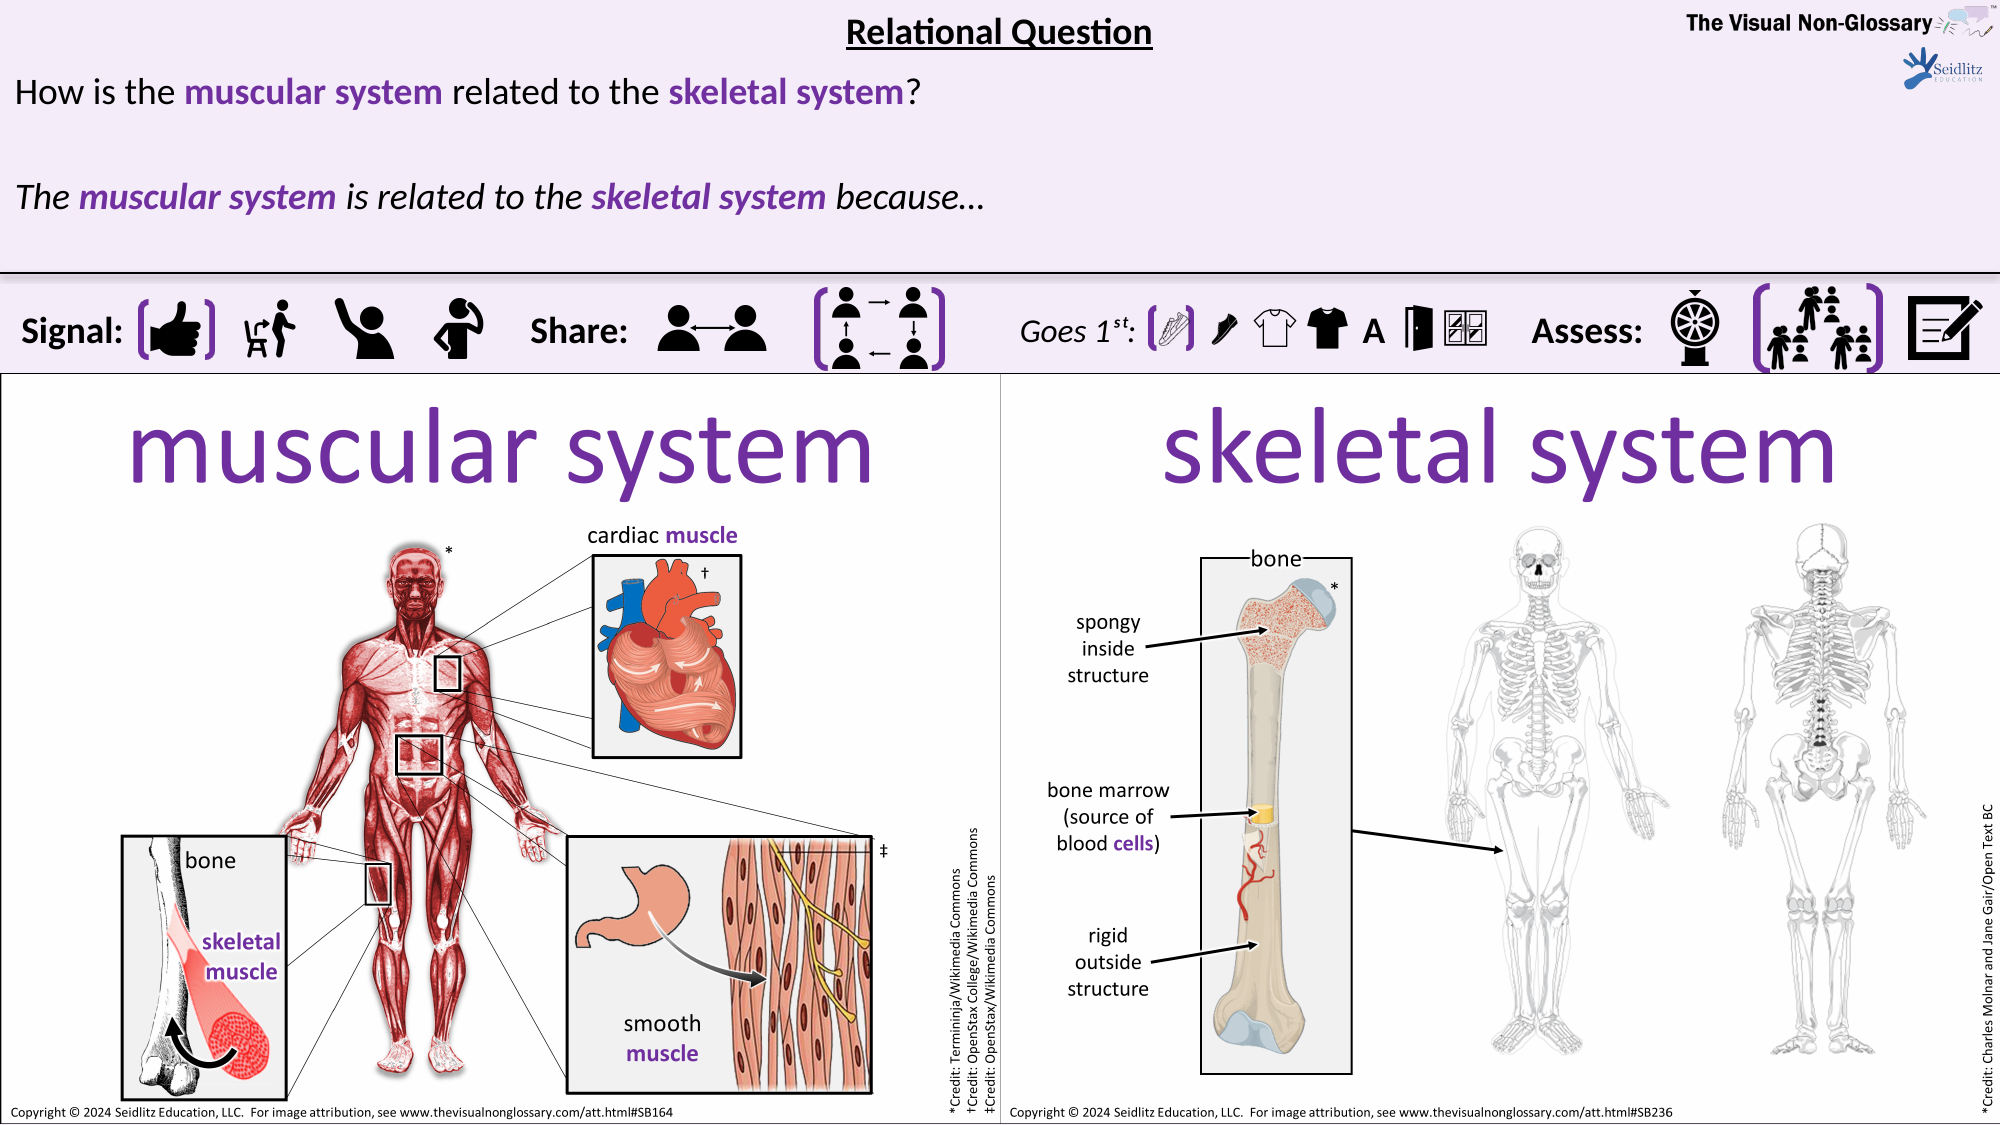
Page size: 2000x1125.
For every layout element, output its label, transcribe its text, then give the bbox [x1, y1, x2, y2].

picture [1396, 305, 1489, 352]
picture [0, 283, 2000, 1124]
picture [656, 305, 769, 352]
text_box Assess: [1516, 298, 1652, 359]
picture [1672, 0, 2000, 40]
picture [1148, 305, 1195, 352]
text_box The muscular system is related to the skeletal system because… [0, 164, 2000, 225]
picture [1907, 290, 1984, 367]
text_box Share: [515, 298, 644, 359]
picture [1304, 305, 1351, 352]
picture [1898, 44, 1991, 97]
picture [1252, 305, 1298, 352]
picture [334, 298, 395, 359]
text_box Relational Question [831, 0, 1169, 59]
text_box How is the muscular system related to the skeletal system? [0, 59, 2000, 120]
picture [1657, 290, 1733, 367]
picture [1202, 310, 1241, 349]
picture [428, 298, 490, 359]
picture [239, 298, 301, 359]
picture [814, 287, 946, 371]
text_box Goes 1ˢᵗ: [1005, 301, 1152, 357]
picture [137, 298, 215, 361]
text_box A [1347, 298, 1401, 359]
text_box Signal: [6, 298, 138, 359]
